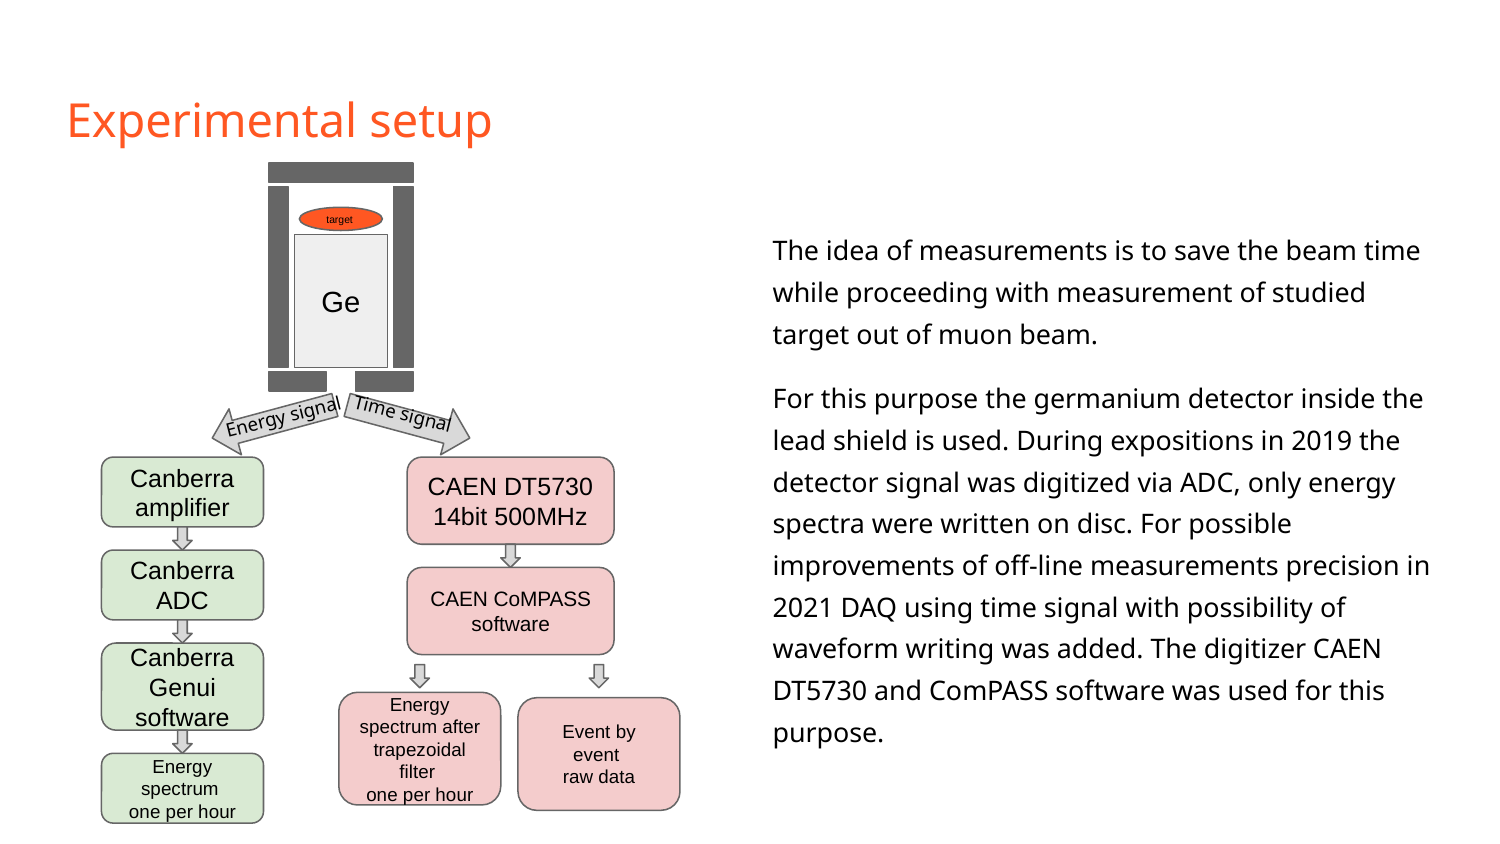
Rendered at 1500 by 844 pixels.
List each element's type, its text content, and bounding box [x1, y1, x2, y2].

title Experimental setup [51, 72, 1449, 167]
text_box [172, 526, 193, 551]
text_box [410, 664, 430, 688]
text_box CAEN DT5730 14bit 500MHz [407, 457, 615, 545]
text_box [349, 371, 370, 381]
text_box [268, 371, 327, 391]
text_box Canberra Genui software [101, 642, 264, 731]
text_box target [299, 207, 383, 231]
text_box Time signal [334, 375, 507, 457]
text_box [268, 186, 289, 368]
text_box [589, 664, 609, 688]
text_box [393, 186, 413, 368]
text_box [368, 371, 413, 391]
text_box Event by event raw data [517, 697, 680, 811]
text_box Canberra amplifier [101, 457, 264, 527]
text_box Energy spectrum after trapezoidal filter one per hour [338, 692, 501, 805]
text_box [268, 162, 413, 183]
text_box CAEN CoMPASS software [407, 567, 615, 655]
text_box Energy spectrum one per hour [101, 753, 264, 824]
text_box [172, 730, 193, 754]
list The idea of measurements is to save the beam time while proceeding with measurement of studied target out of muon beam. For this purpose the germanium detector inside the lead shield is used. During expositions in 2019 the detector signal was digitized via ADC, only energy spectra were written on disc. For possible improvements of off-line measurements precision in 2021 DAQ using time signal with possibility of waveform writing was added. The digitizer CAEN DT5730 and ComPASS software was used for this purpose. [757, 211, 1457, 773]
text_box [500, 544, 521, 567]
text_box Ge [294, 234, 388, 368]
text_box [440, 447, 451, 455]
text_box Energy signal [205, 377, 348, 456]
text_box Canberra ADC [101, 550, 264, 620]
text_box [172, 619, 193, 644]
